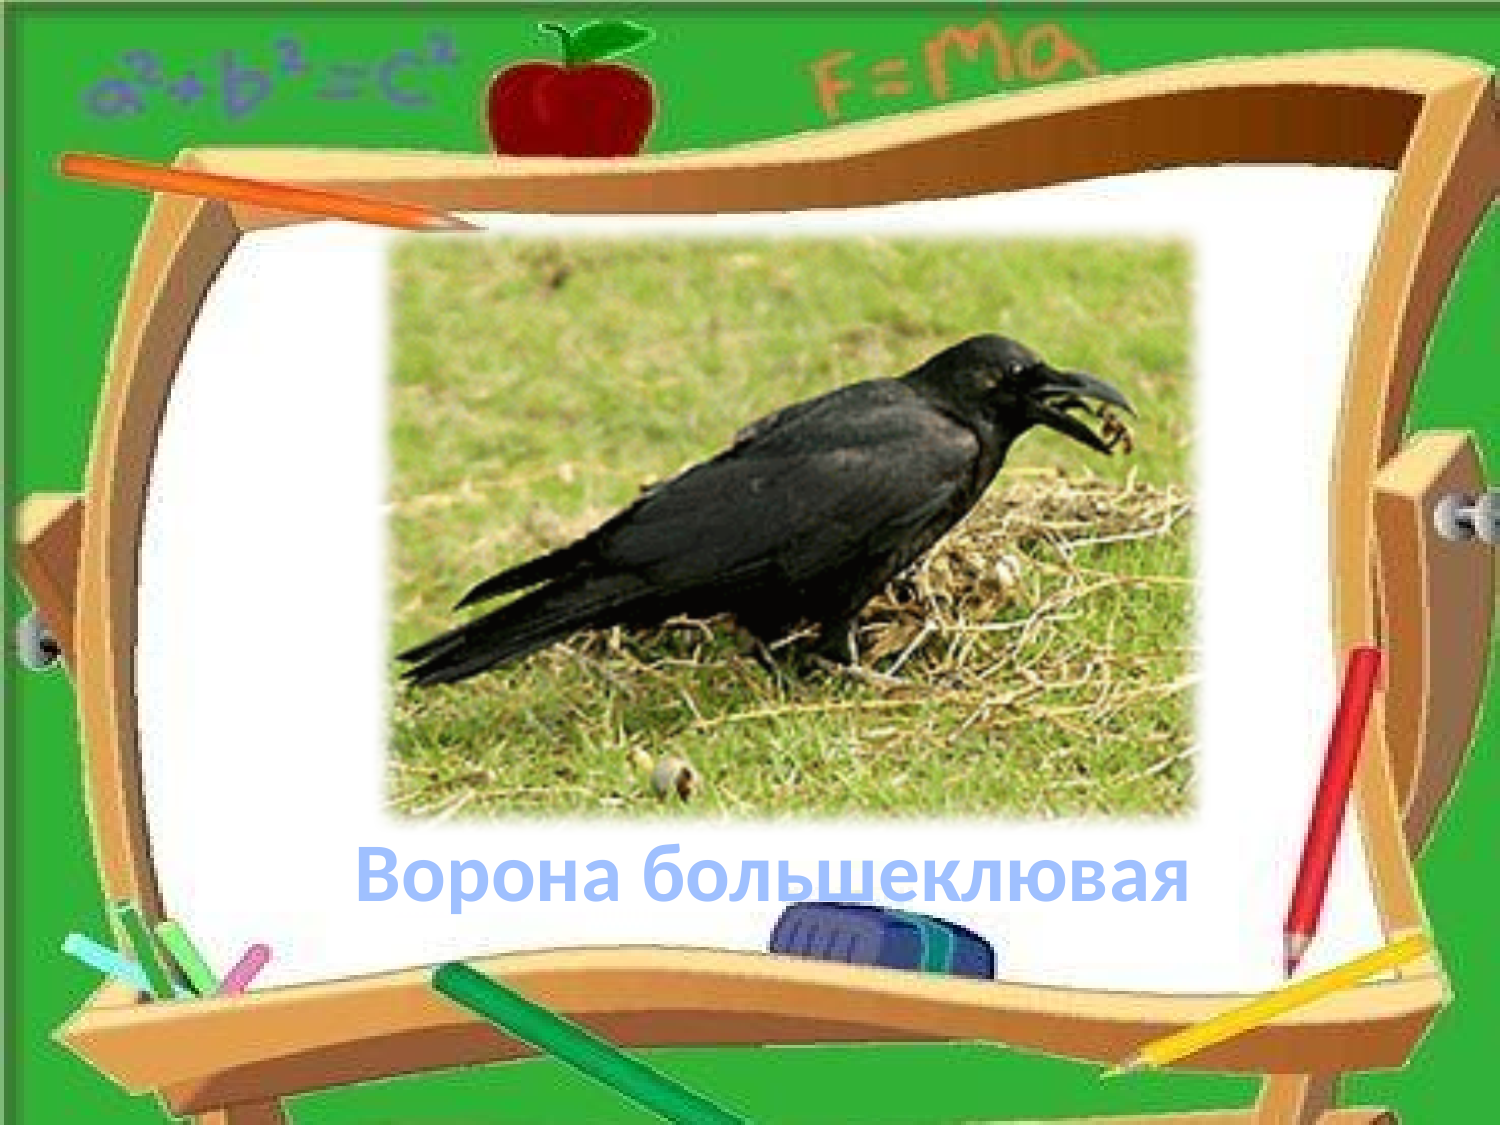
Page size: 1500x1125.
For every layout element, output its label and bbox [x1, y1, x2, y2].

picture [371, 219, 1212, 835]
list [0, 0, 1500, 1125]
